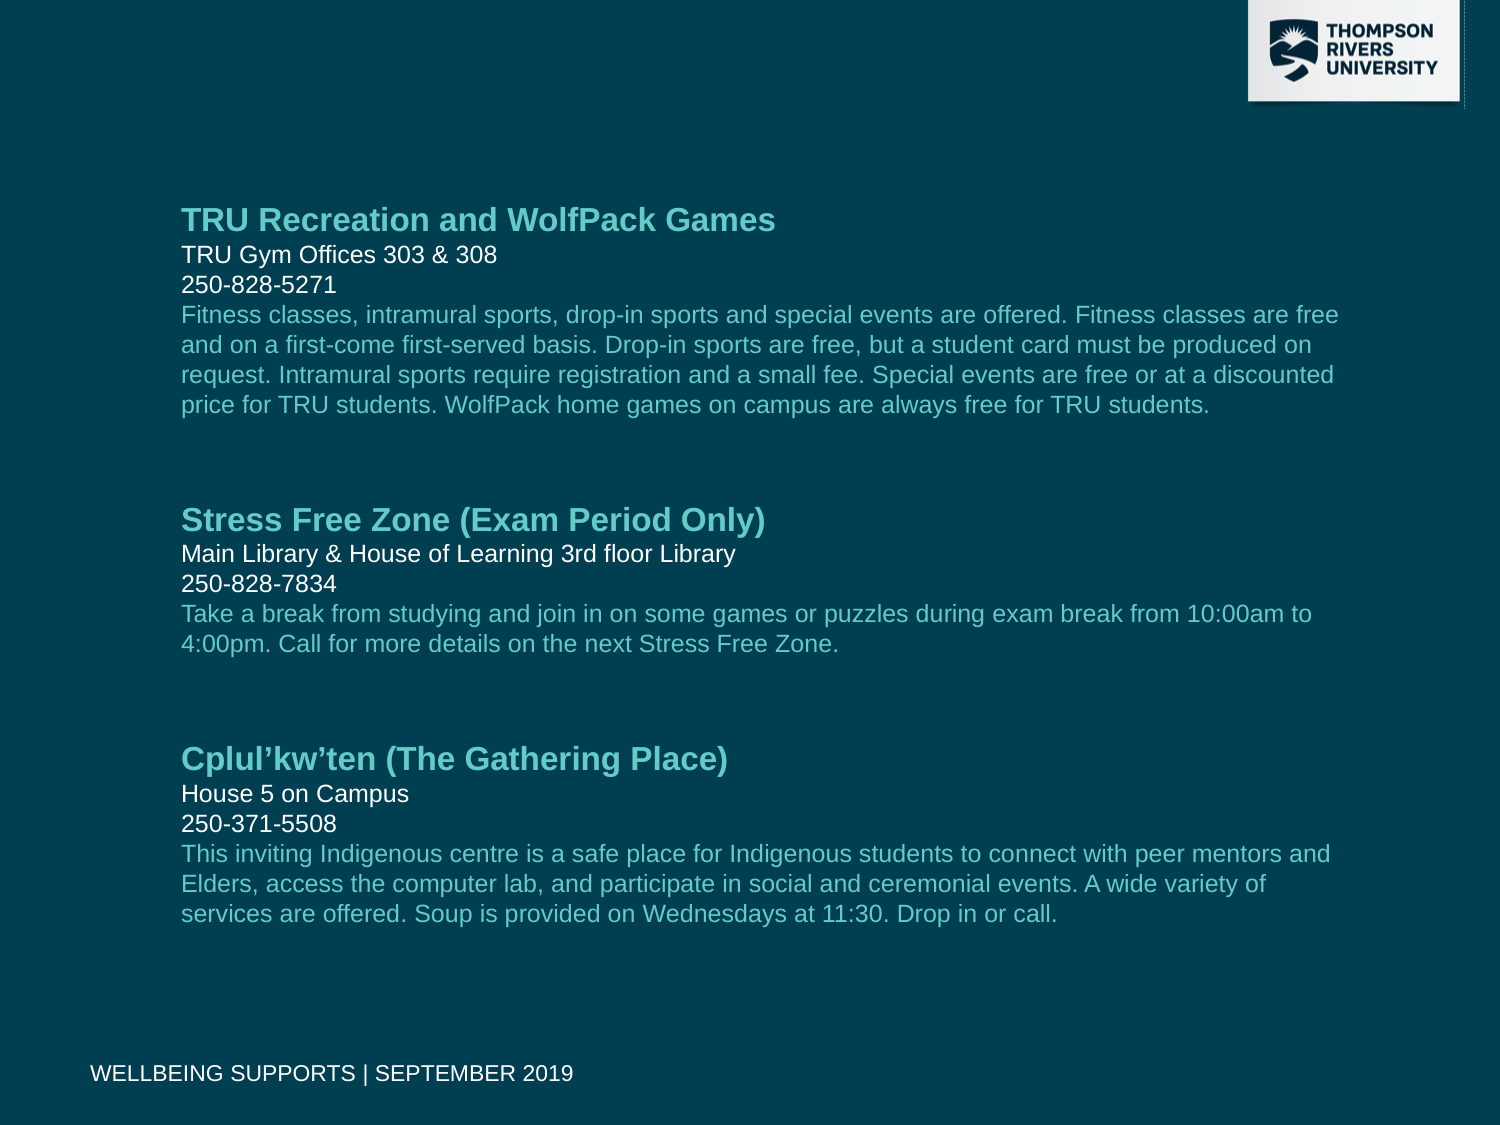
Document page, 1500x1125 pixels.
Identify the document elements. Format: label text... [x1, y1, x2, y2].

picture [1248, 0, 1459, 101]
footer WELLBEING SUPPORTS | SEPTEMBER 2019 [75, 1042, 1005, 1103]
text_box TRU Recreation and WolfPack Games TRU Gym Offices 303 & 308 250-828-5271 Fitness classes, intramural sports, drop-in sports and special events are offered. Fitness classes are free and on a first-come first-served basis. Drop-in sports are free, but a student card must be produced on request. Intramural sports require registration and a small fee. Special events are free or at a discounted price for TRU students. WolfPack home games on campus are always free for TRU students. Stress Free Zone (Exam Period Only) Main Library & House of Learning 3rd floor Library 250-828-7834 Take a break from studying and join in on some games or puzzles during exam break from 10:00am to 4:00pm. Call for more details on the next Stress Free Zone. Cplul’kw’ten (The Gathering Place) House 5 on Campus 250-371-5508 This inviting Indigenous centre is a safe place for Indigenous students to connect with peer mentors and Elders, access the computer lab, and participate in social and ceremonial events. A wide variety of services are offered. Soup is provided on Wednesdays at 11:30. Drop in or call. [172, 190, 1354, 966]
